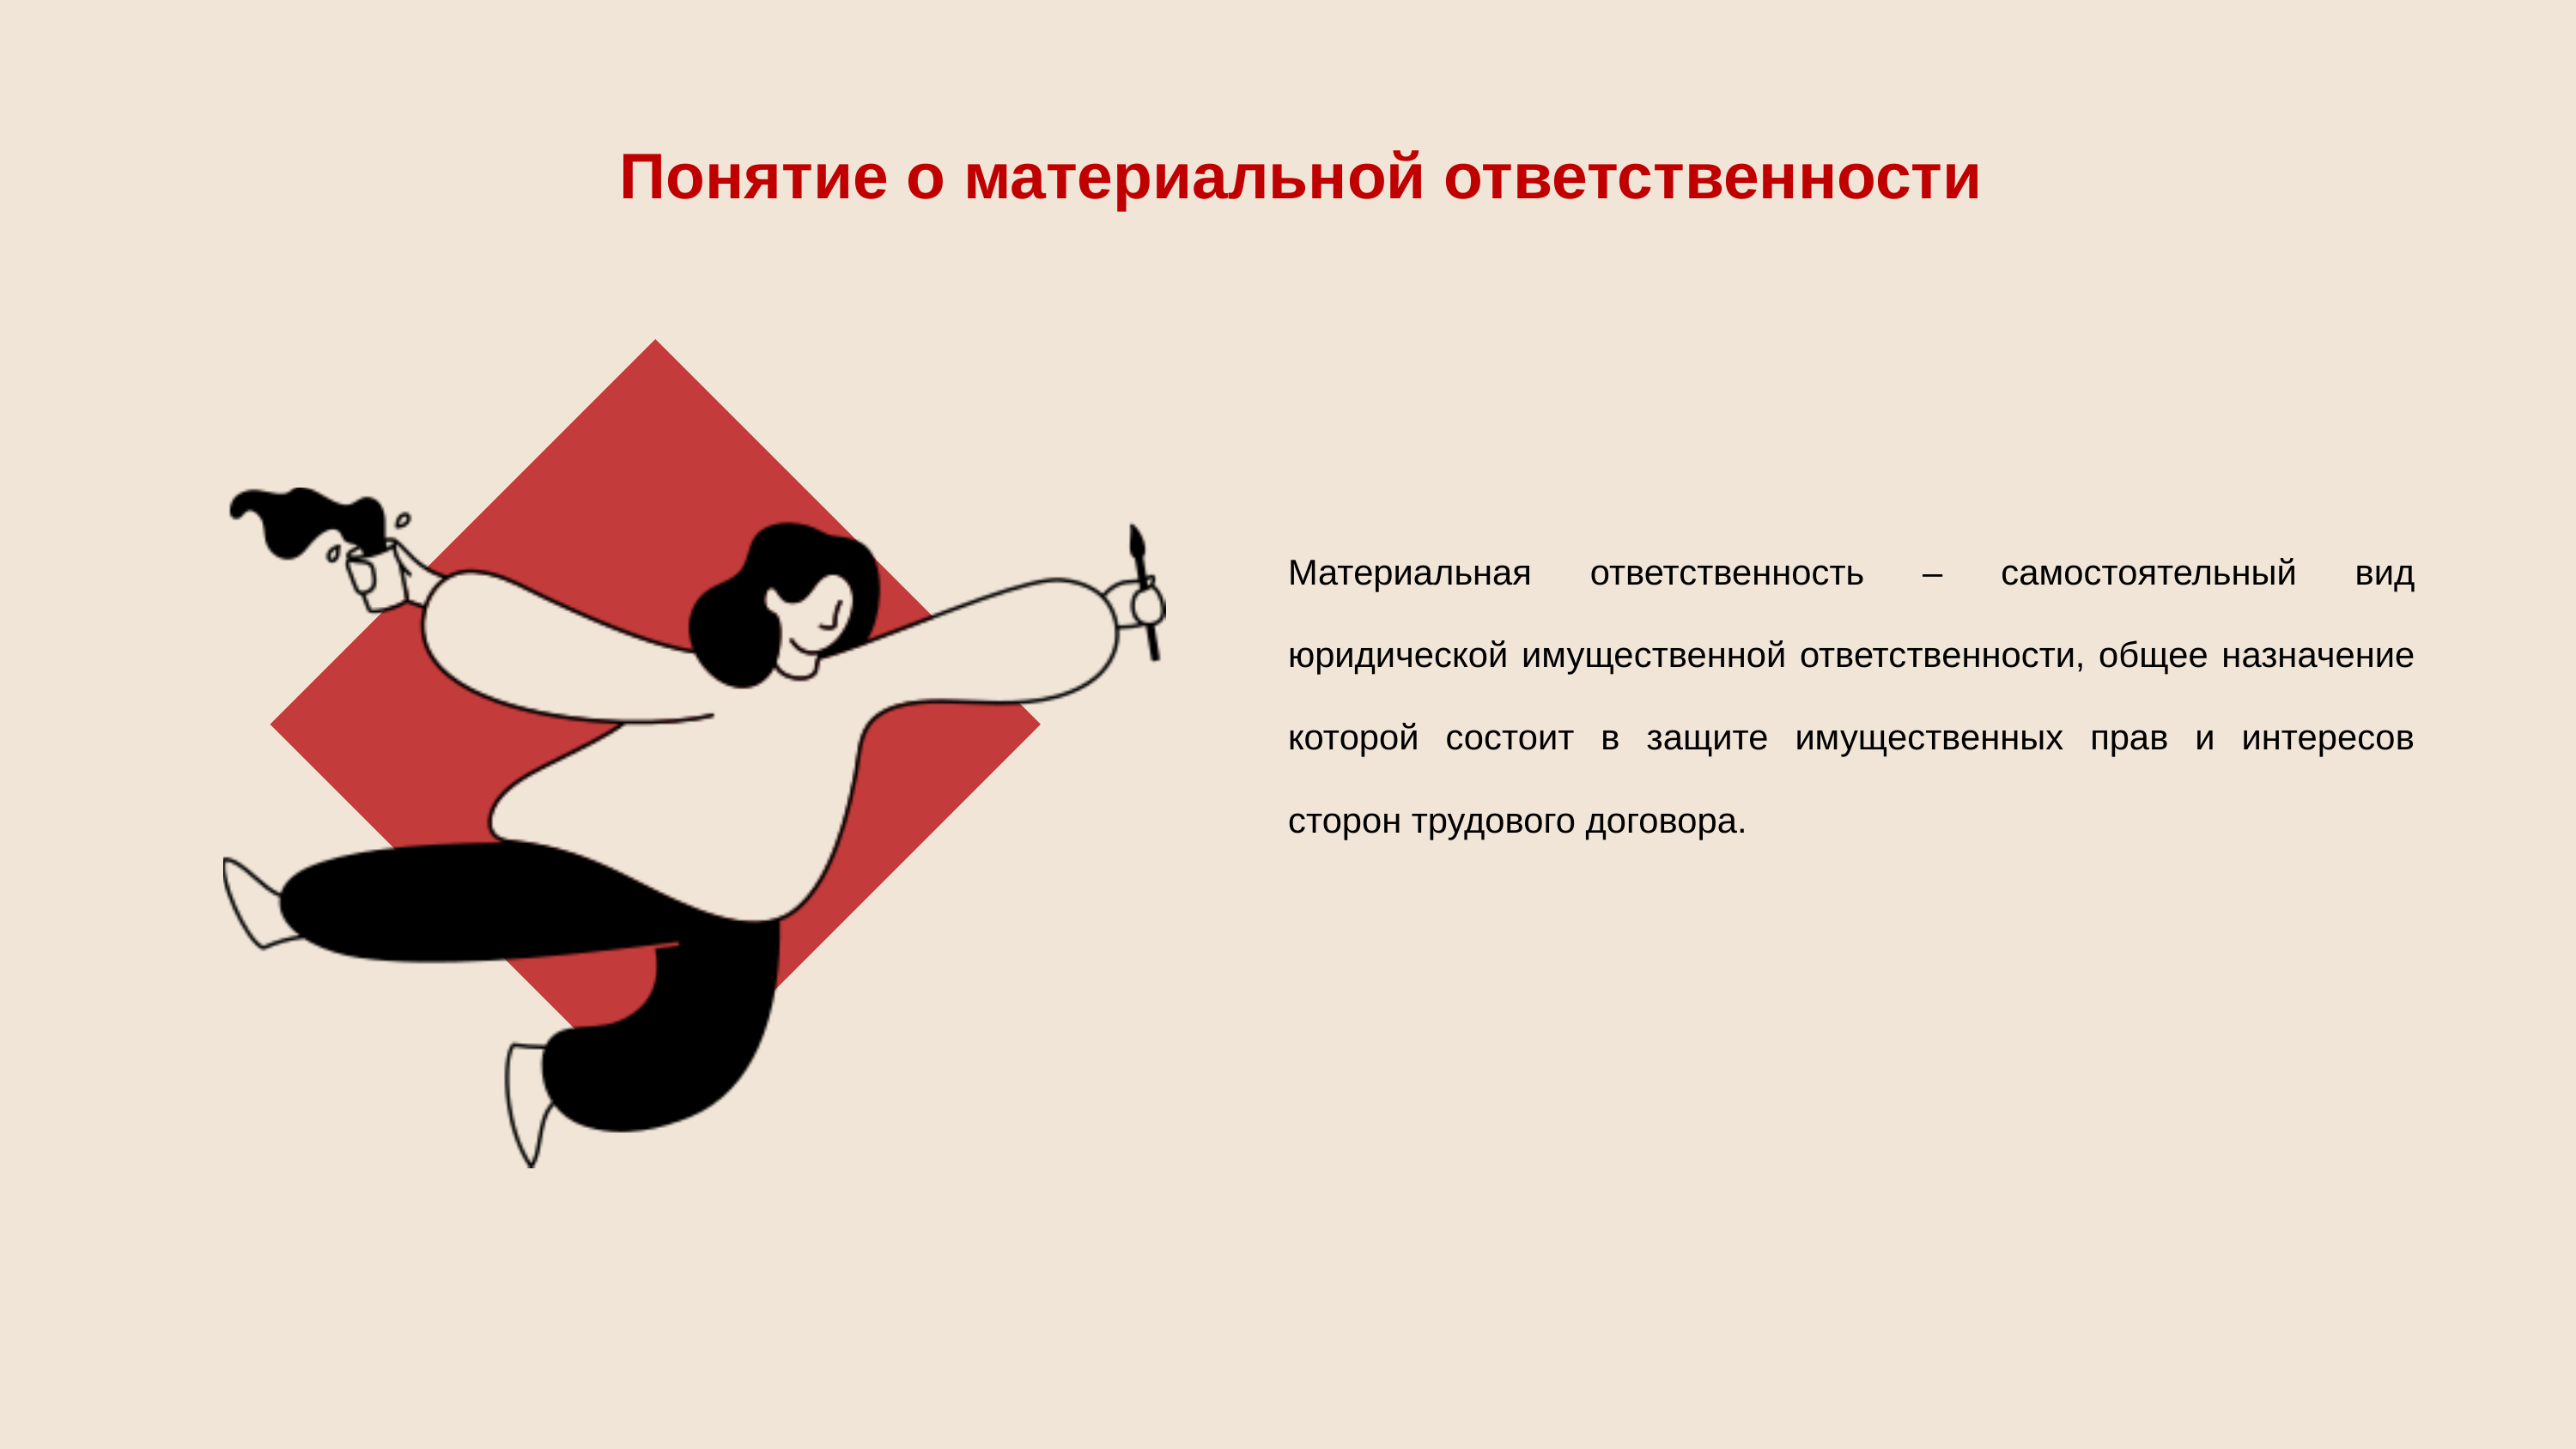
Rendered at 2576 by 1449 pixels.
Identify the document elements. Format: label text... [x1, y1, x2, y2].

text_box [1287, 260, 2415, 1310]
picture [223, 488, 1166, 1168]
text_box Понятие о материальной ответственности [223, 81, 2379, 212]
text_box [382, 452, 928, 486]
